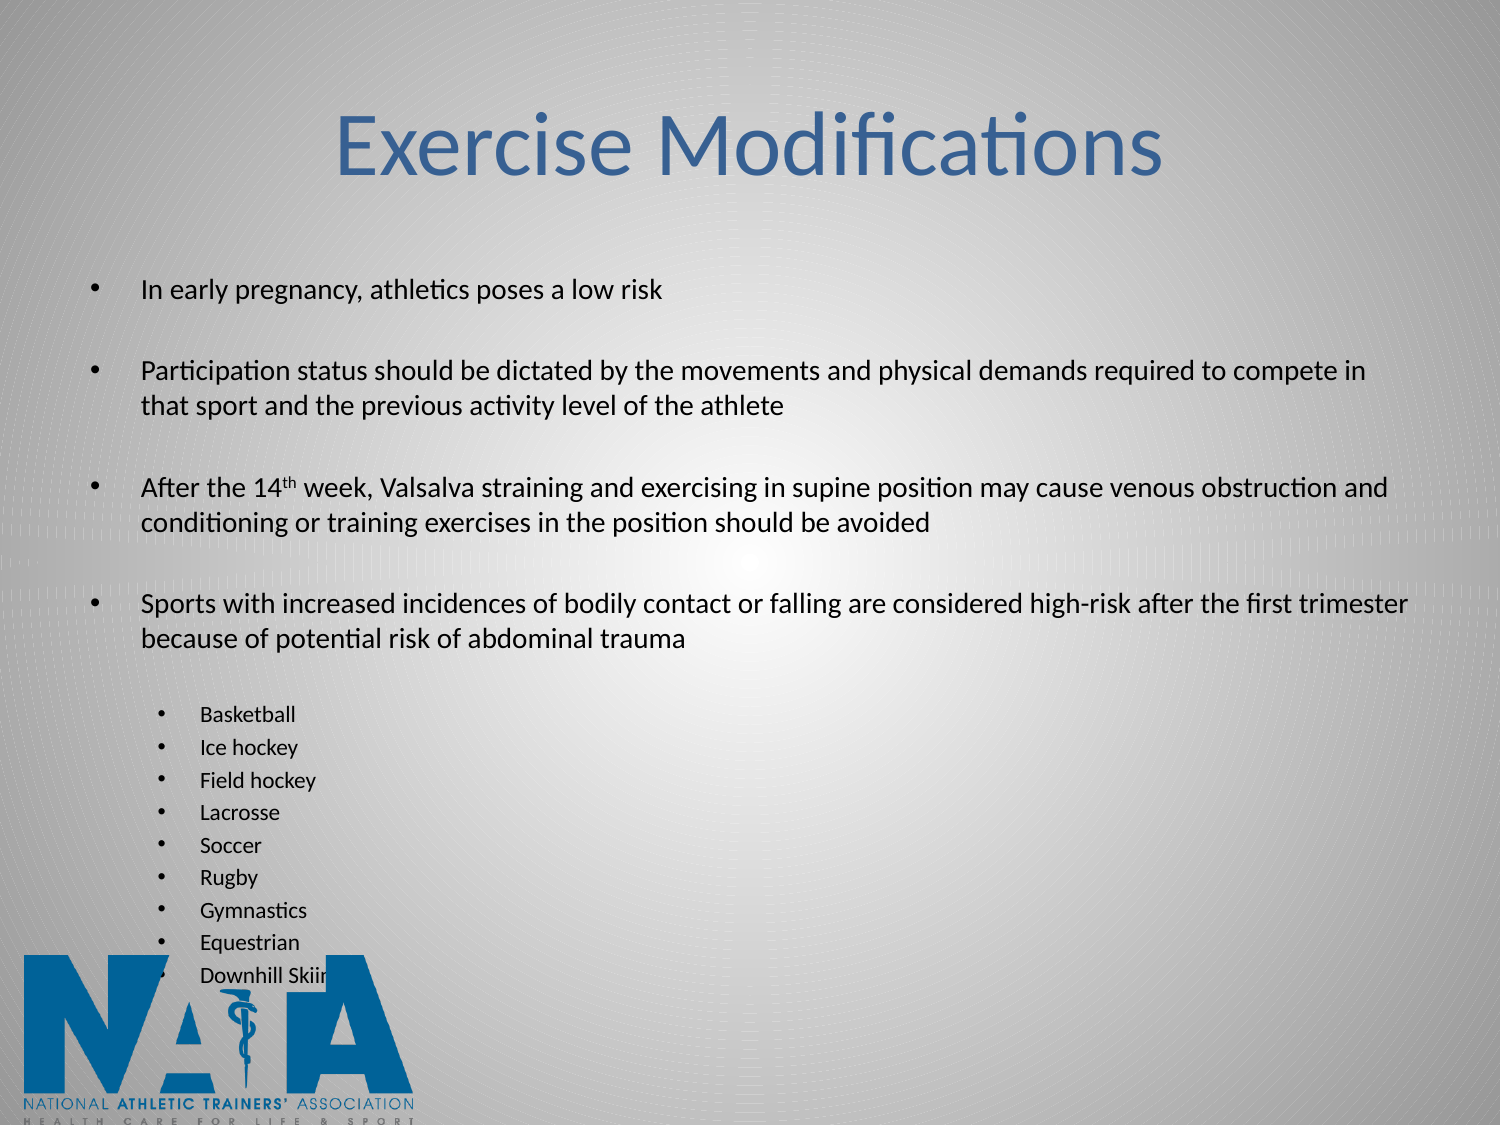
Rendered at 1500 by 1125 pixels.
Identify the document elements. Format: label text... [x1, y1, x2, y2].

title Exercise Modifications [75, 45, 1425, 233]
list In early pregnancy, athletics poses a low risk Participation status should be dictated by the movements and physical demands required to compete in that sport and the previous activity level of the athlete After the 14th week, Valsalva straining and exercising in supine position may cause venous obstruction and conditioning or training exercises in the position should be avoided Sports with increased incidences of bodily contact or falling are considered high-risk after the first trimester because of potential risk of abdominal trauma Basketball Ice hockey Field hockey Lacrosse Soccer Rugby Gymnastics Equestrian Downhill Skiing [75, 262, 1425, 1005]
picture [24, 955, 413, 1125]
